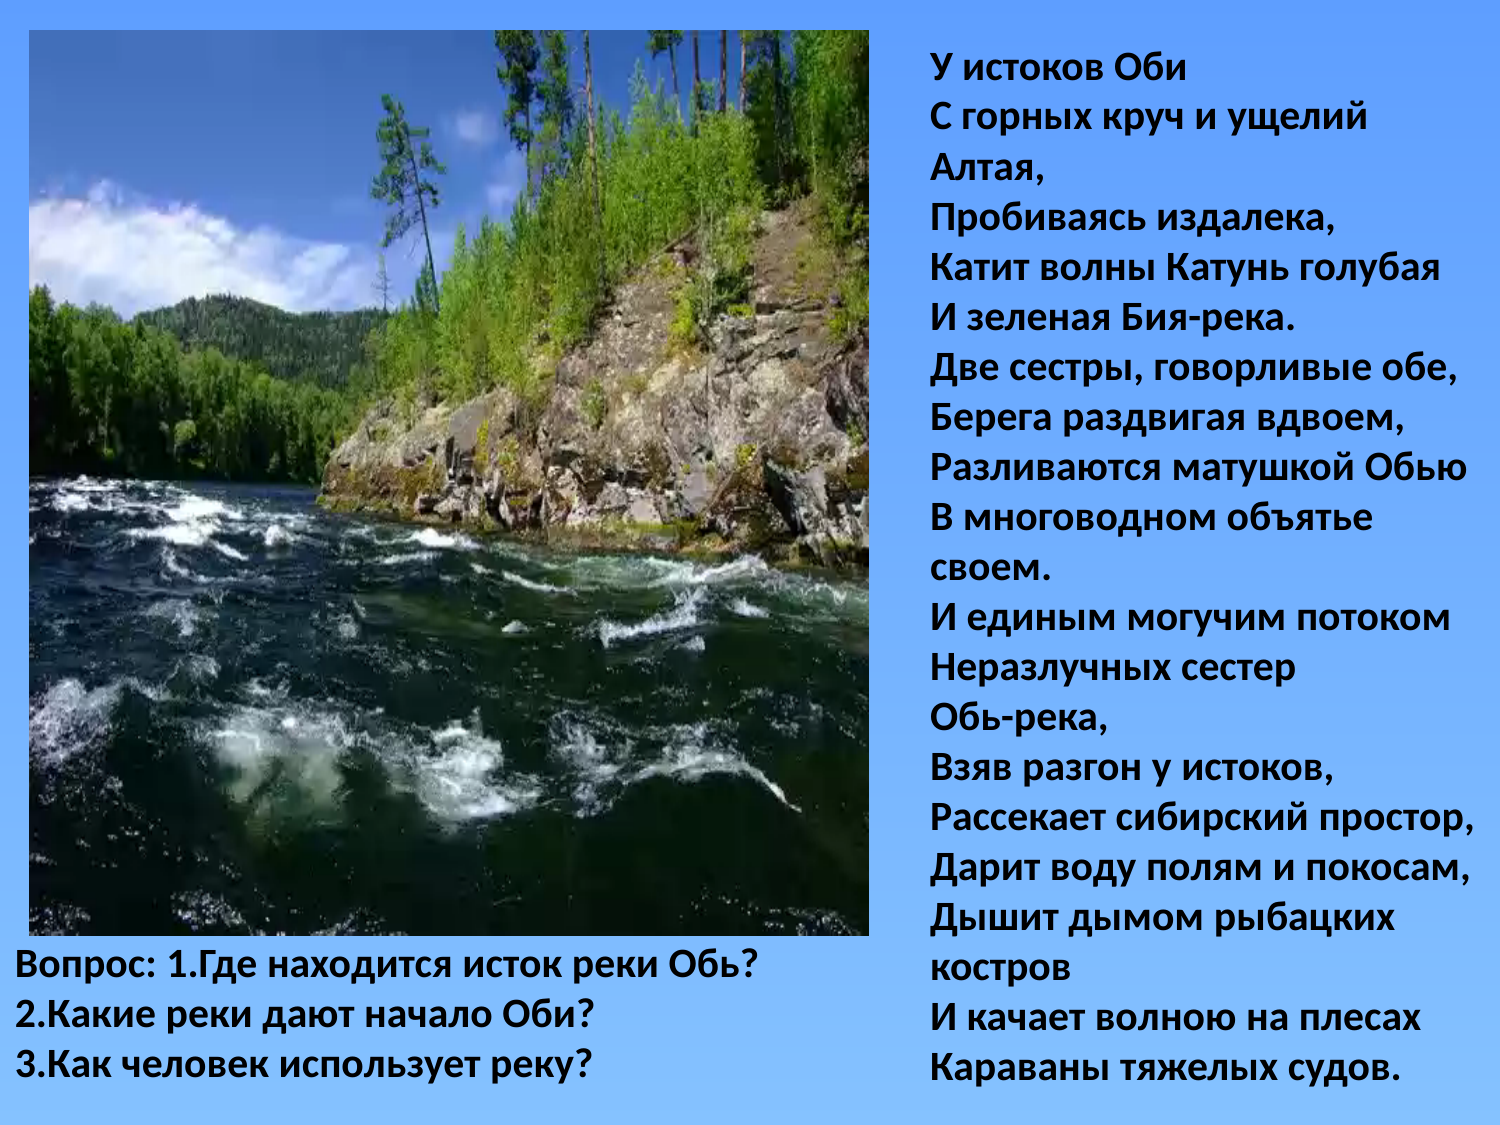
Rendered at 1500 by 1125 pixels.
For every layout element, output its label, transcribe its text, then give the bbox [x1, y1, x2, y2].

text_box Вопрос: 1.Где находится исток реки Обь? 2.Какие реки дают начало Оби? 3.Как человек использует реку? [0, 928, 869, 1094]
text_box У истоков Оби С горных круч и ущелий Алтая, Пробиваясь издалека, Катит волны Катунь голубая И зеленая Бия-река. Две сестры, говорливые обе, Берега раздвигая вдвоем, Разливаются матушкой Обью В многоводном объятье своем. И единым могучим потоком Неразлучных сестер Обь-река, Взяв разгон у истоков, Рассекает сибирский простор, Дарит воду полям и покосам, Дышит дымом рыбацких костров И качает волною на плесах Караваны тяжелых судов. [915, 31, 1500, 1097]
picture [29, 30, 869, 937]
